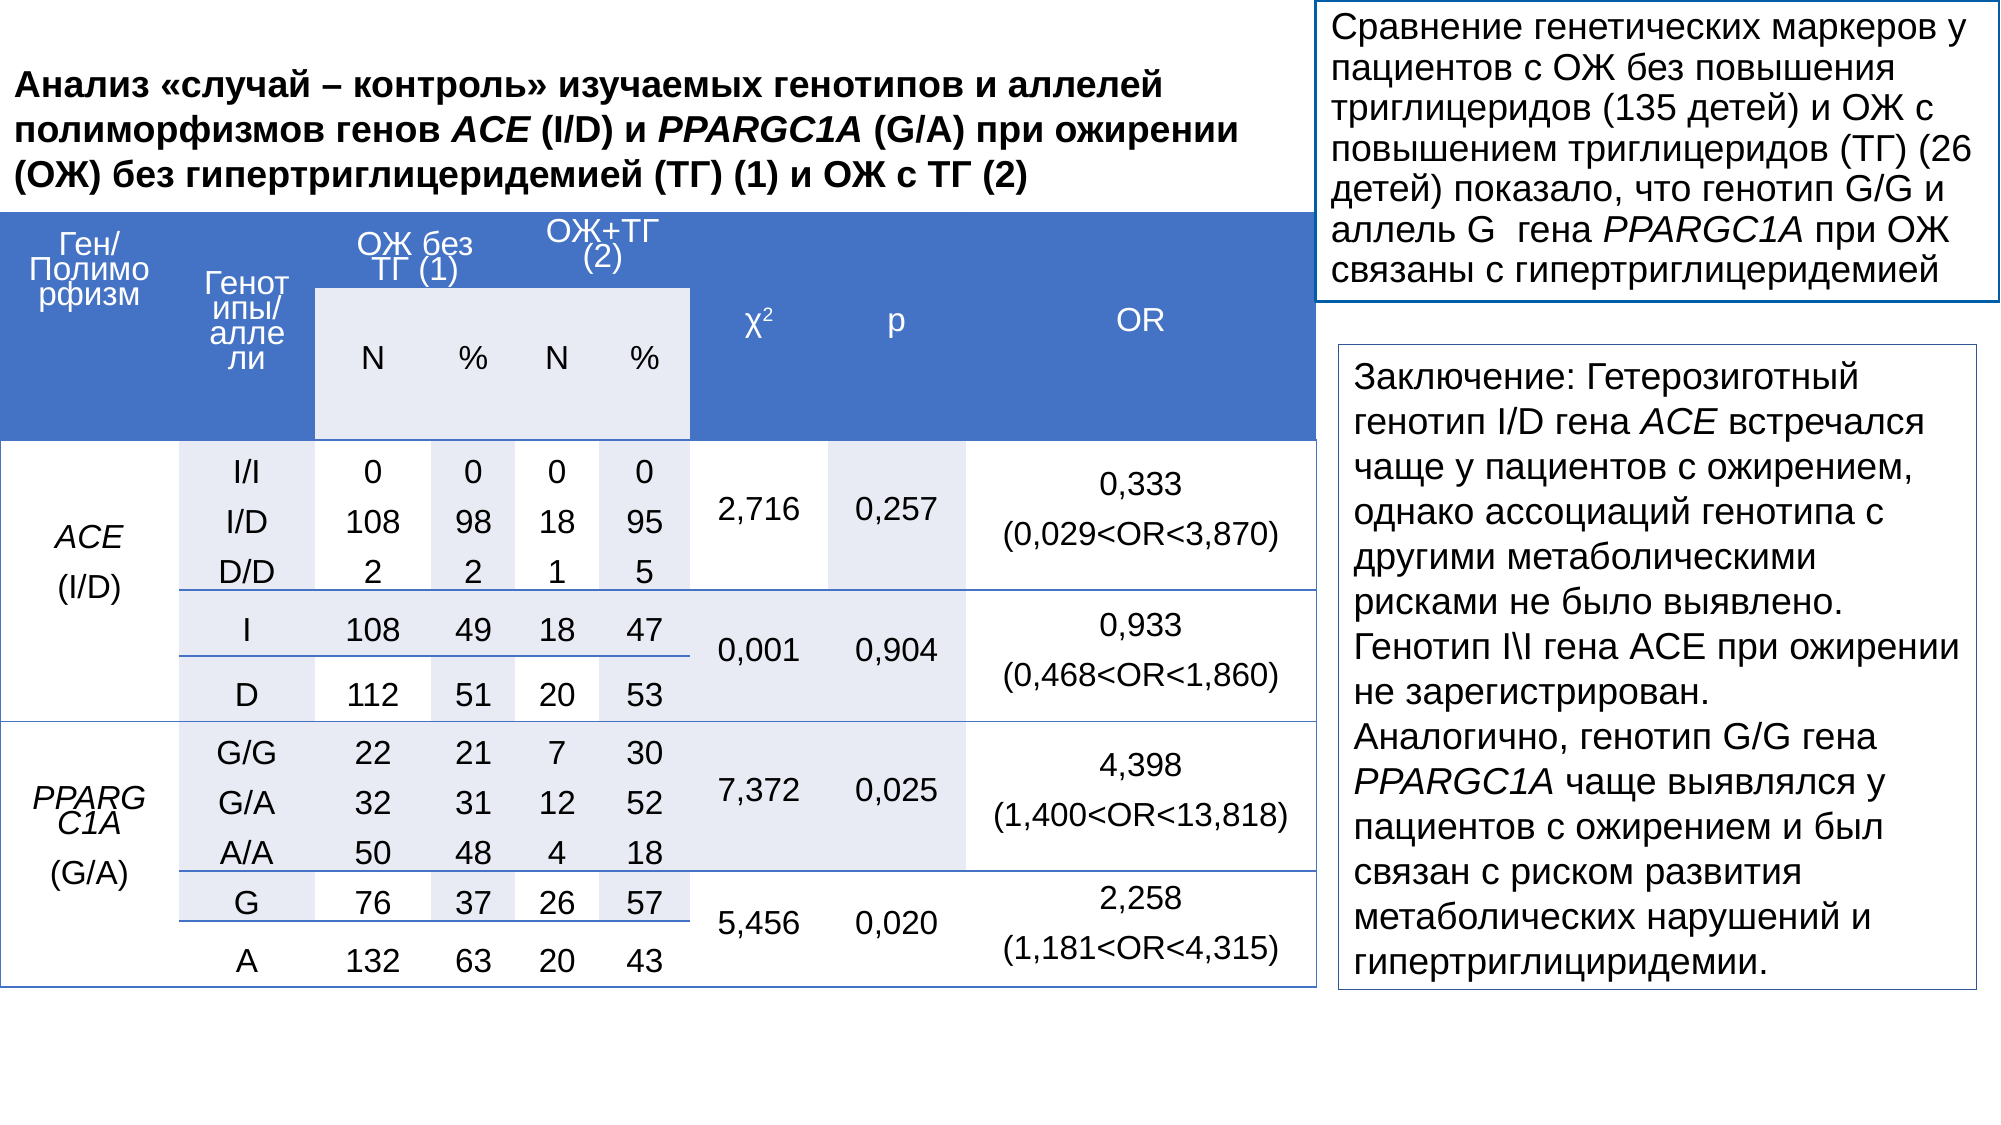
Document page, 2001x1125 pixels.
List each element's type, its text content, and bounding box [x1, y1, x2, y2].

table_cell % [599, 288, 690, 439]
table_cell 21 31 48 [431, 722, 515, 870]
table_header OR [966, 213, 1316, 439]
table_cell A [179, 922, 315, 986]
table_cell 0,025 [828, 722, 966, 870]
table_cell 26 [515, 872, 599, 920]
table_cell 0,904 [828, 591, 966, 721]
table_cell 0,020 [828, 872, 966, 986]
text_box Заключение: Гетерозиготный генотип I/D гена ACЕ встречался чаще у пациентов с ожирением, однако ассоциаций генотипа с другими метаболическими рисками не было выявлено. Генотип I\I гена ACE при ожирении не зарегистрирован. Аналогично, генотип G/G гена PPARGC1А чаще выявлялся у пациентов с ожирением и был связан с риском развития метаболических нарушений и гипертриглициридемии. [1338, 344, 1977, 990]
table_cell 0,933 (0,468<OR<1,860) [966, 591, 1316, 721]
table_cell 7 12 4 [515, 722, 599, 870]
table_cell 20 [515, 657, 599, 721]
table_cell 57 [599, 872, 690, 920]
table_cell I/I I/D D/D [179, 441, 315, 589]
table_cell 0,001 [690, 591, 828, 721]
table_cell 0 108 2 [315, 441, 431, 589]
table_cell 30 52 18 [599, 722, 690, 870]
table_cell 2,258 (1,181<OR<4,315) [966, 872, 1316, 986]
table_cell N [515, 288, 599, 439]
table_cell G/G G/A A/A [179, 722, 315, 870]
table_cell 76 [315, 872, 431, 920]
table_header р [828, 213, 965, 439]
table_cell 0 95 5 [599, 441, 690, 589]
table_cell 63 [431, 922, 515, 986]
table_cell 7,372 [690, 722, 828, 870]
table_cell PPARG C1А (G/A) [1, 722, 179, 986]
table_cell 0 98 2 [431, 441, 515, 589]
table_cell 47 [599, 591, 690, 655]
table_cell 5,456 [690, 872, 828, 986]
table_cell 51 [431, 657, 515, 721]
table_cell 132 [315, 922, 431, 986]
table_header χ2 [690, 213, 828, 439]
table_cell 53 [599, 657, 690, 721]
text_box Анализ «случай – контроль» изучаемых генотипов и аллелей полиморфизмов генов ACЕ (I/D) и PPARGC1А (G/A) при ожирении (ОЖ) без гипертриглицеридемией (ТГ) (1) и ОЖ с ТГ (2) [0, 52, 1315, 203]
table_cell N [315, 288, 431, 439]
table_header ОЖ без ТГ (1) [315, 213, 515, 287]
table_cell 22 32 50 [315, 722, 431, 870]
table_cell 0,333 (0,029<OR<3,870) [966, 441, 1316, 589]
table_cell 18 [515, 591, 599, 655]
table_cell I [179, 591, 315, 655]
table_cell 108 [315, 591, 431, 655]
list Сравнение генетических маркеров у пациентов с ОЖ без повышения триглицеридов (135 детей) и ОЖ с повышением триглицеридов (ТГ) (26 детей) показало, что генотип G/G и аллель G гена PPARGC1А при ОЖ связаны с гипертриглицеридемией [1315, 0, 2000, 302]
table_cell % [431, 288, 515, 439]
table_cell 43 [599, 922, 690, 986]
table_cell G [179, 872, 315, 920]
table_cell 20 [515, 922, 599, 986]
table_cell 2,716 [690, 441, 828, 589]
table_cell 37 [431, 872, 515, 920]
table_cell 49 [431, 591, 515, 655]
table_header Ген/ Полиморфизм [1, 213, 179, 439]
table_cell 4,398 (1,400<OR<13,818) [966, 722, 1316, 870]
table_cell D [179, 657, 315, 721]
table_cell 112 [315, 657, 431, 721]
table_header Генотипы/ аллели [179, 213, 315, 439]
table_cell 0 18 1 [515, 441, 599, 589]
table_cell ACЕ (I/D) [1, 441, 179, 721]
table_header ОЖ+ТГ (2) [515, 213, 690, 287]
table_cell 0,257 [828, 441, 966, 589]
